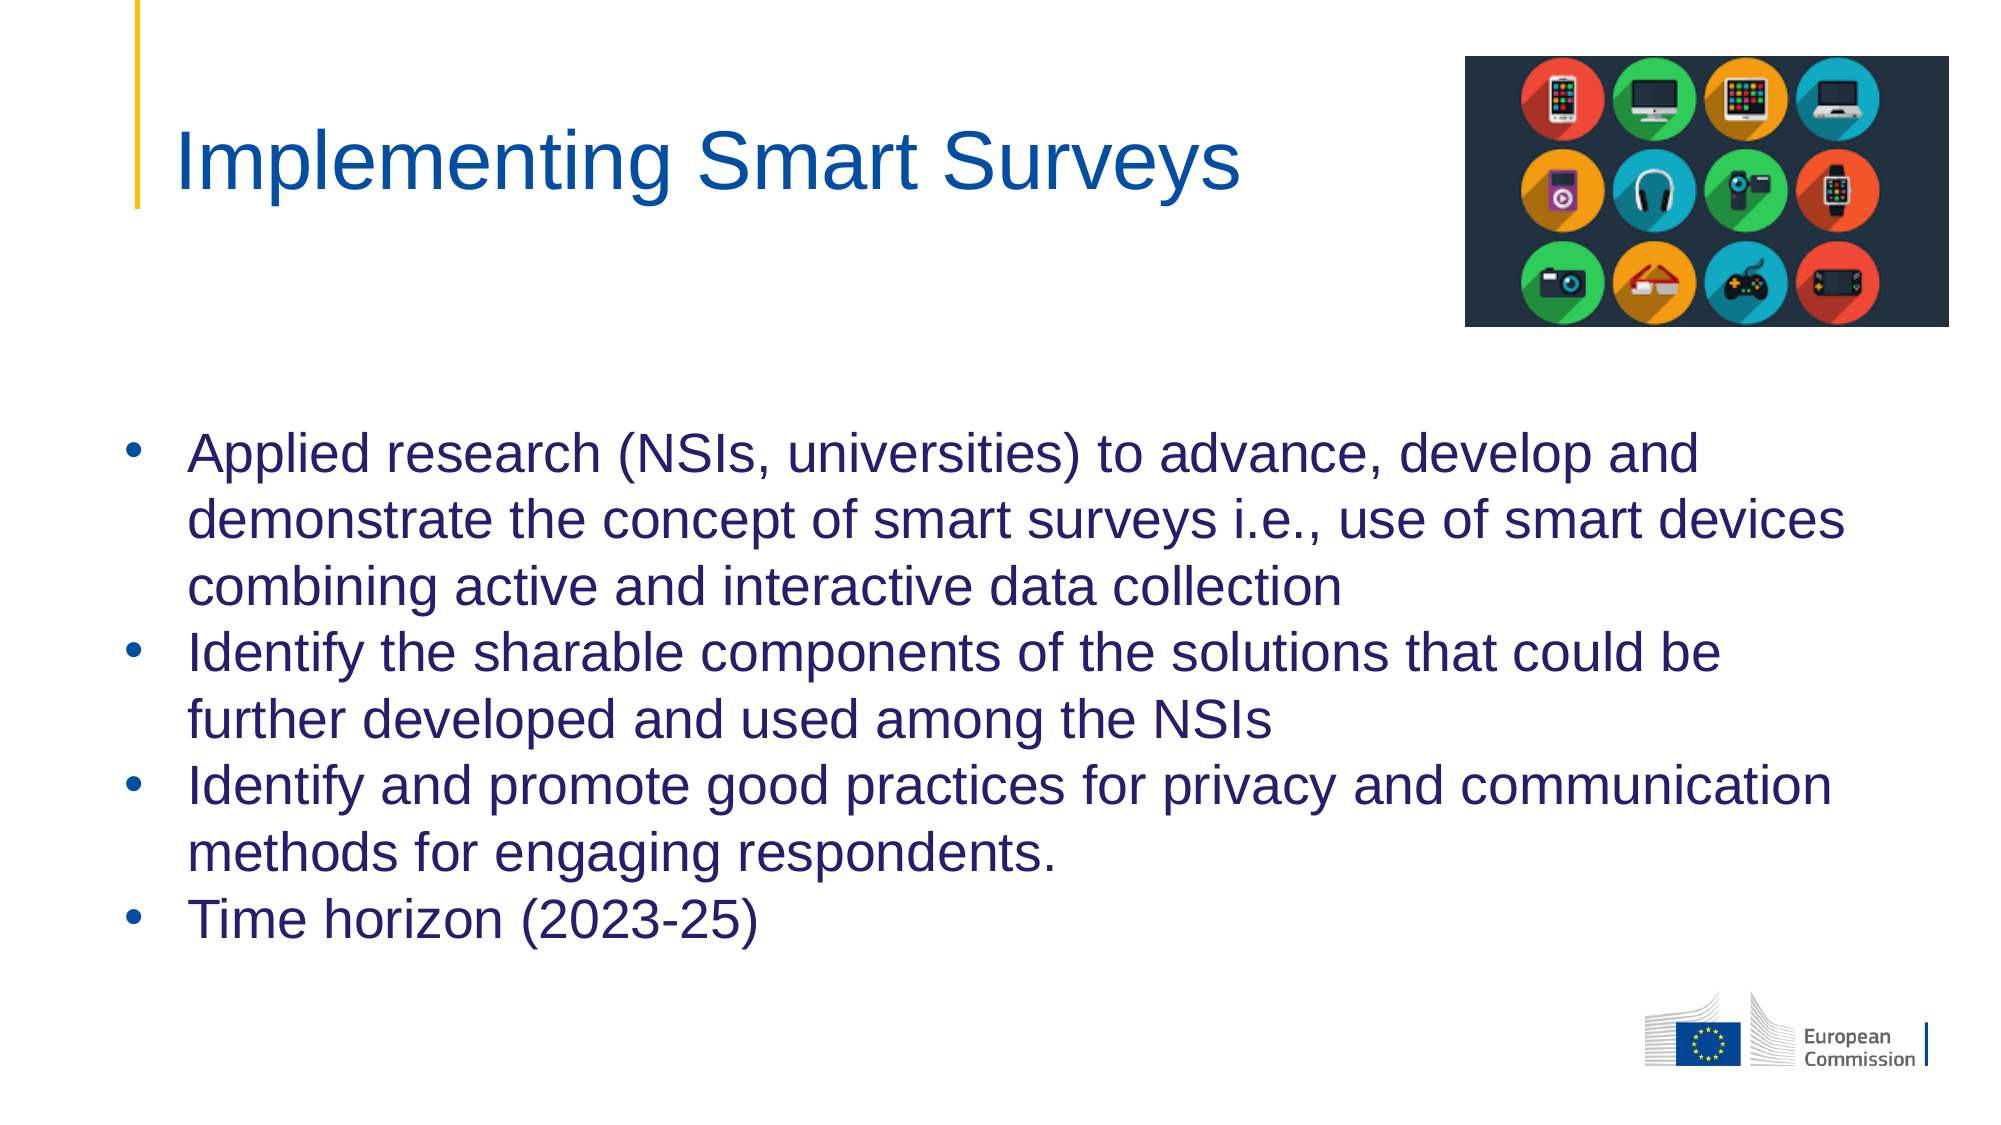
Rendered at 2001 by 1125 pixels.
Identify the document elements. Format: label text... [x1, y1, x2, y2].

title Implementing Smart Surveys [159, 79, 1460, 208]
list Applied research (NSIs, universities) to advance, develop and demonstrate the concept of smart surveys i.e., use of smart devices combining active and interactive data collection Identify the sharable components of the solutions that could be further developed and used among the NSIs Identify and promote good practices for privacy and communication methods for engaging respondents. Time horizon (2023-25) [97, 409, 1903, 1046]
picture [1465, 55, 1949, 327]
picture [1645, 991, 1928, 1066]
